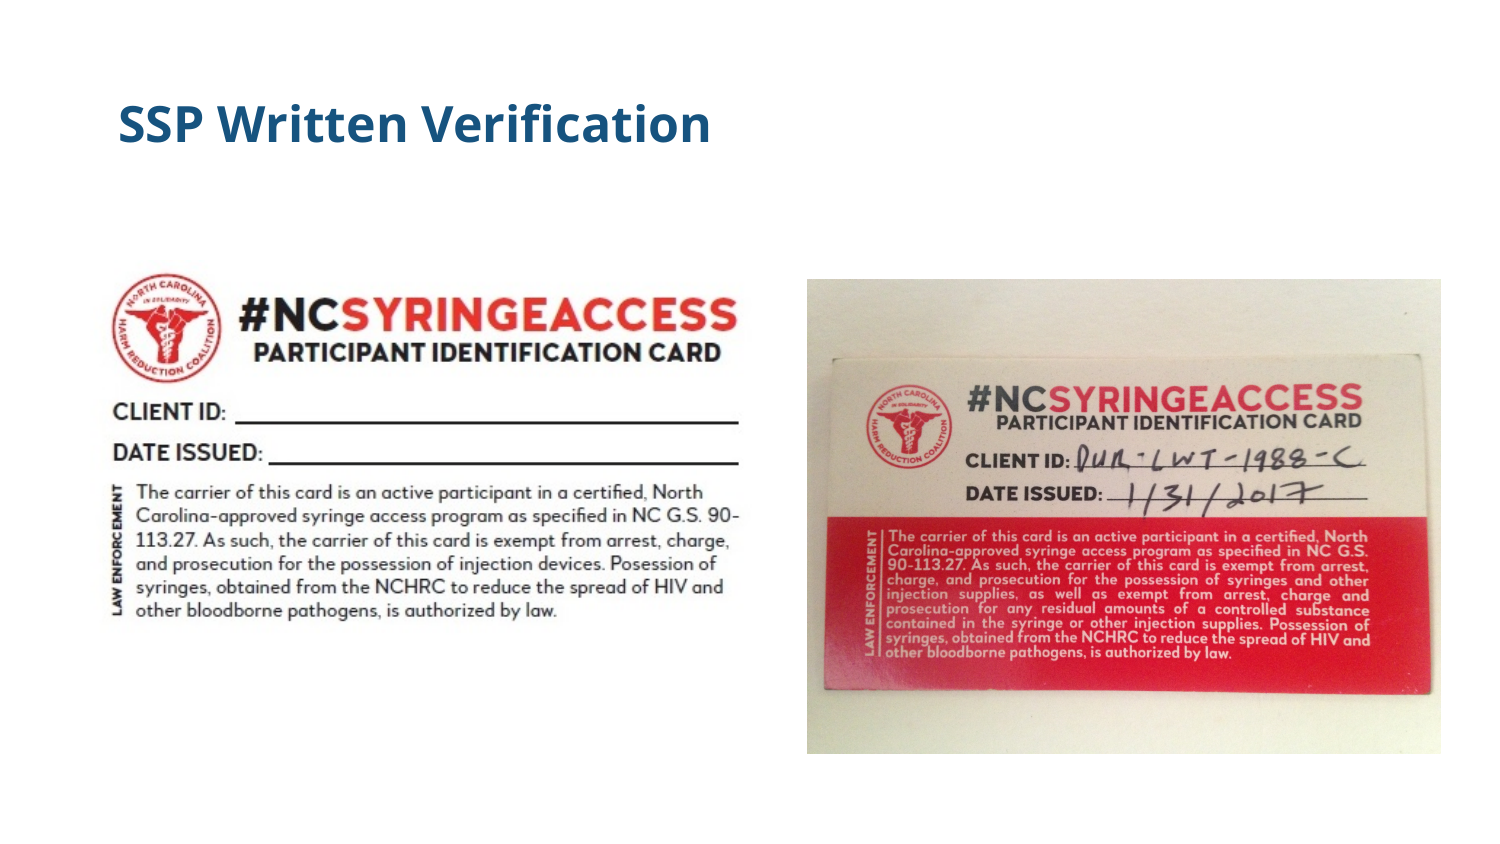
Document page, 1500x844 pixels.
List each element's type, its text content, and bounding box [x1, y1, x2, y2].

title SSP Written Verification [103, 44, 1397, 208]
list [807, 279, 1441, 754]
picture [68, 260, 784, 646]
